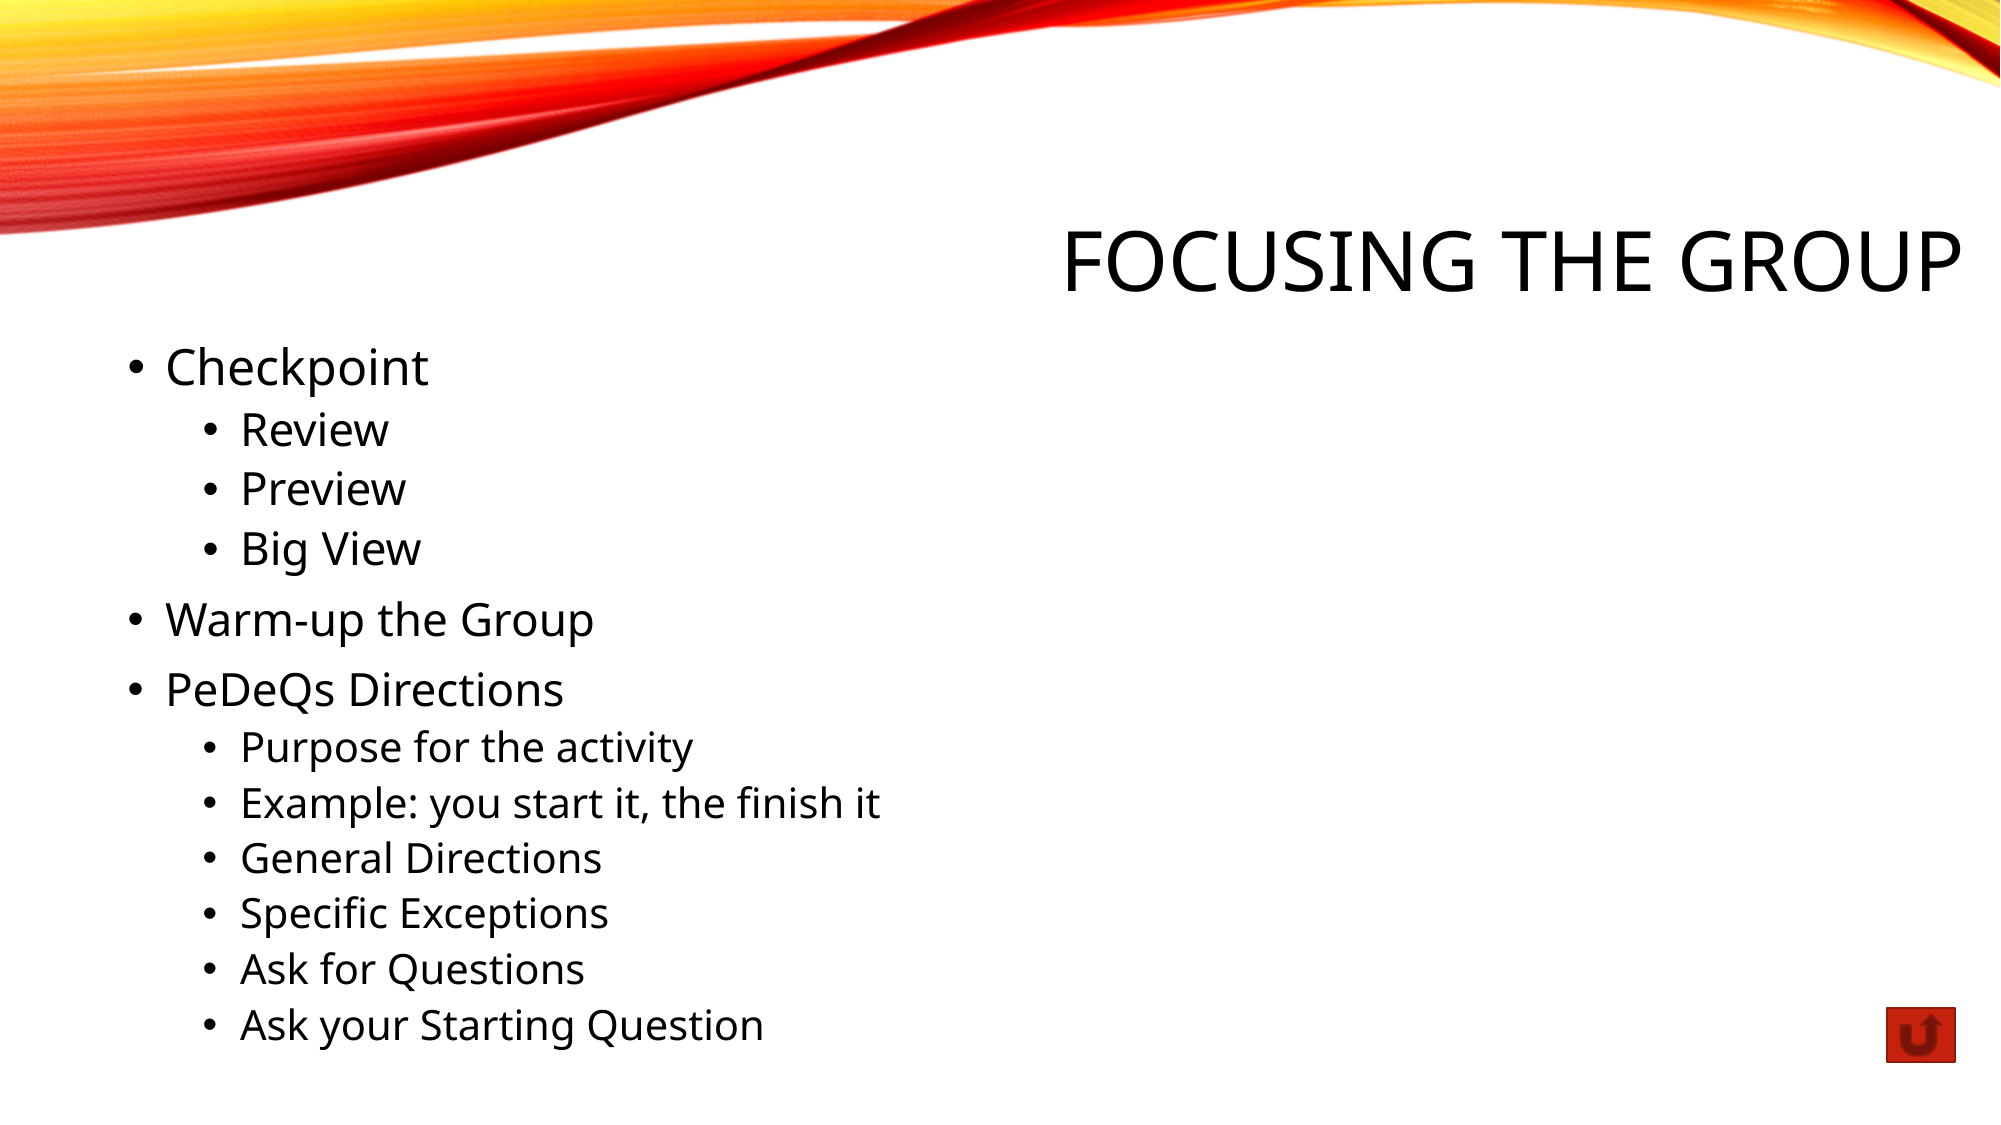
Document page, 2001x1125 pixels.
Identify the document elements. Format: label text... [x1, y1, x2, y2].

title Focusing the group [112, 158, 1981, 371]
list Checkpoint Review Preview Big View Warm-up the Group PeDeQs Directions Purpose for the activity Example: you start it, the finish it General Directions Specific Exceptions Ask for Questions Ask your Starting Question [112, 334, 1888, 1125]
text_box [1886, 1007, 1956, 1063]
picture [0, 0, 2000, 237]
